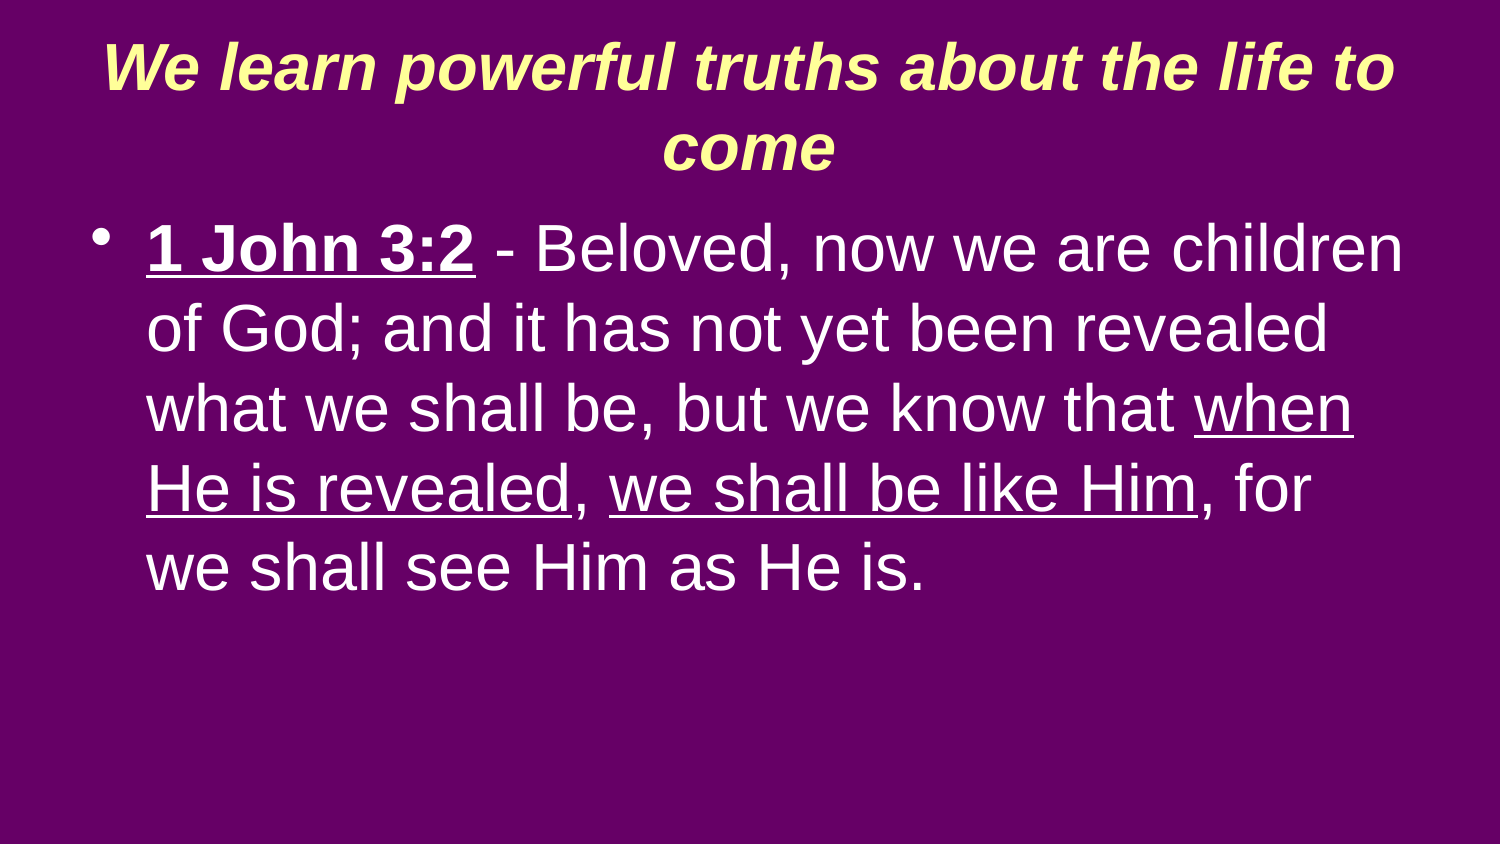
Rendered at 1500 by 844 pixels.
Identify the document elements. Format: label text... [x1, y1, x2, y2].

title We learn powerful truths about the life to come [75, 33, 1425, 175]
list 1 John 3:2 - Beloved, now we are children of God; and it has not yet been revealed what we shall be, but we know that when He is revealed, we shall be like Him, for we shall see Him as He is. [75, 196, 1425, 754]
